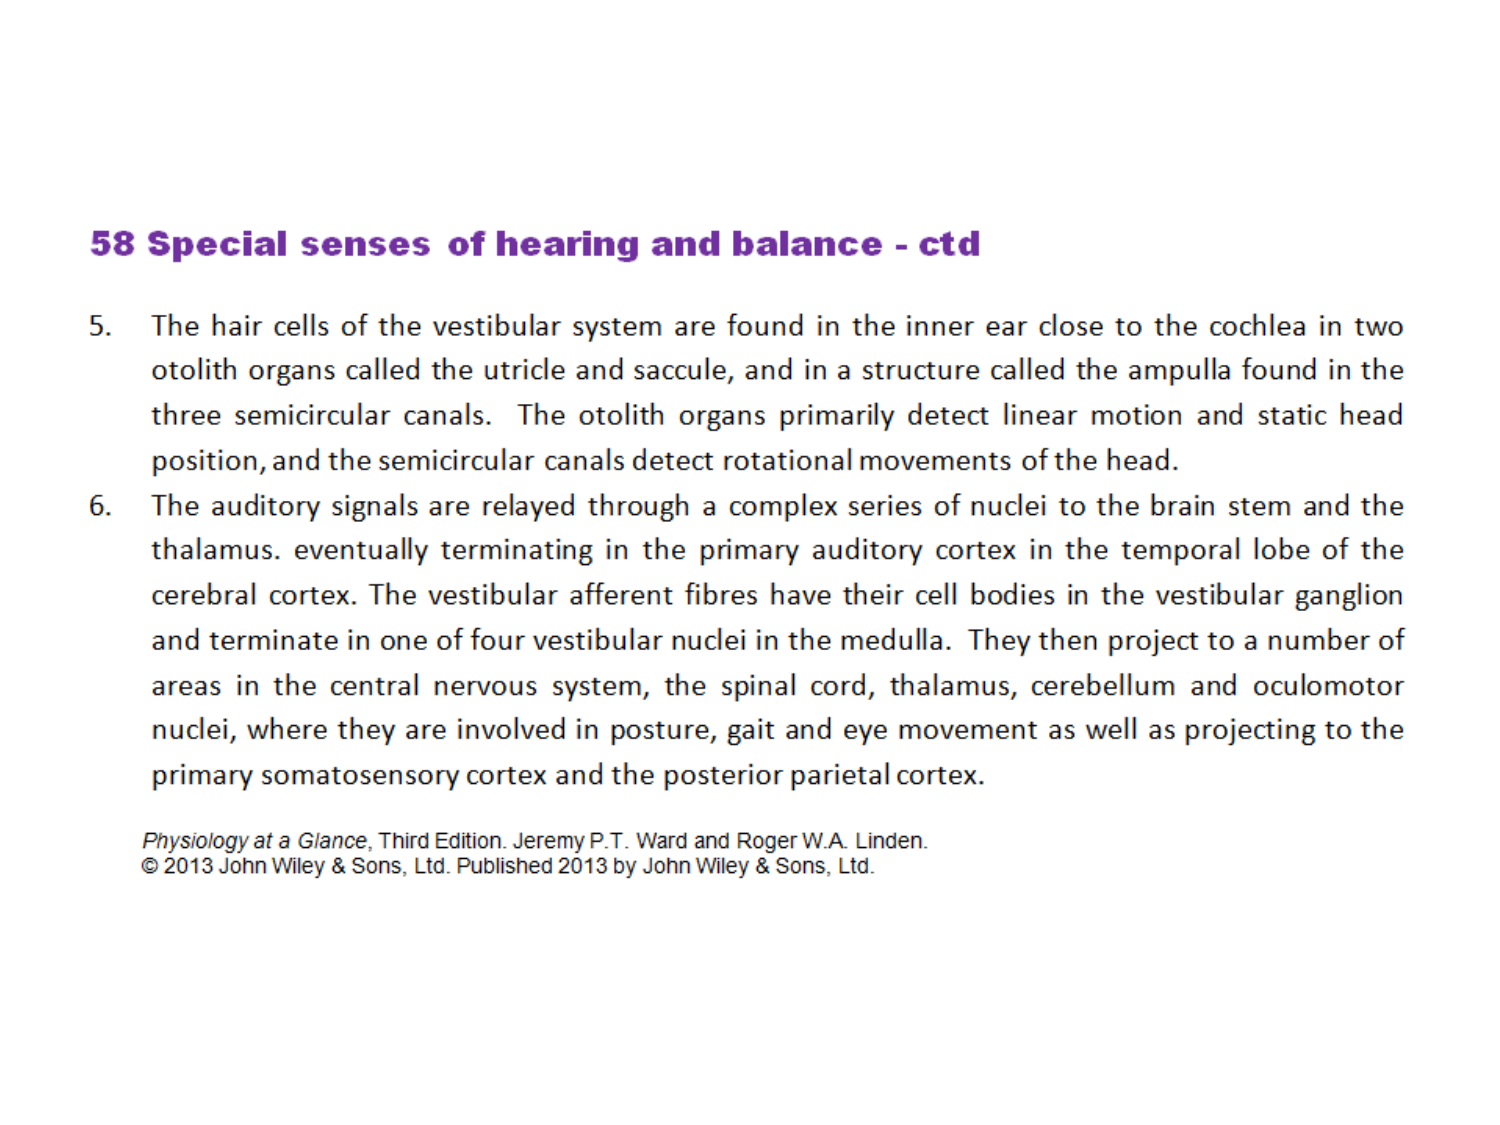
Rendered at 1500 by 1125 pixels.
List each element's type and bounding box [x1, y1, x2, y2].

picture [78, 216, 1422, 909]
